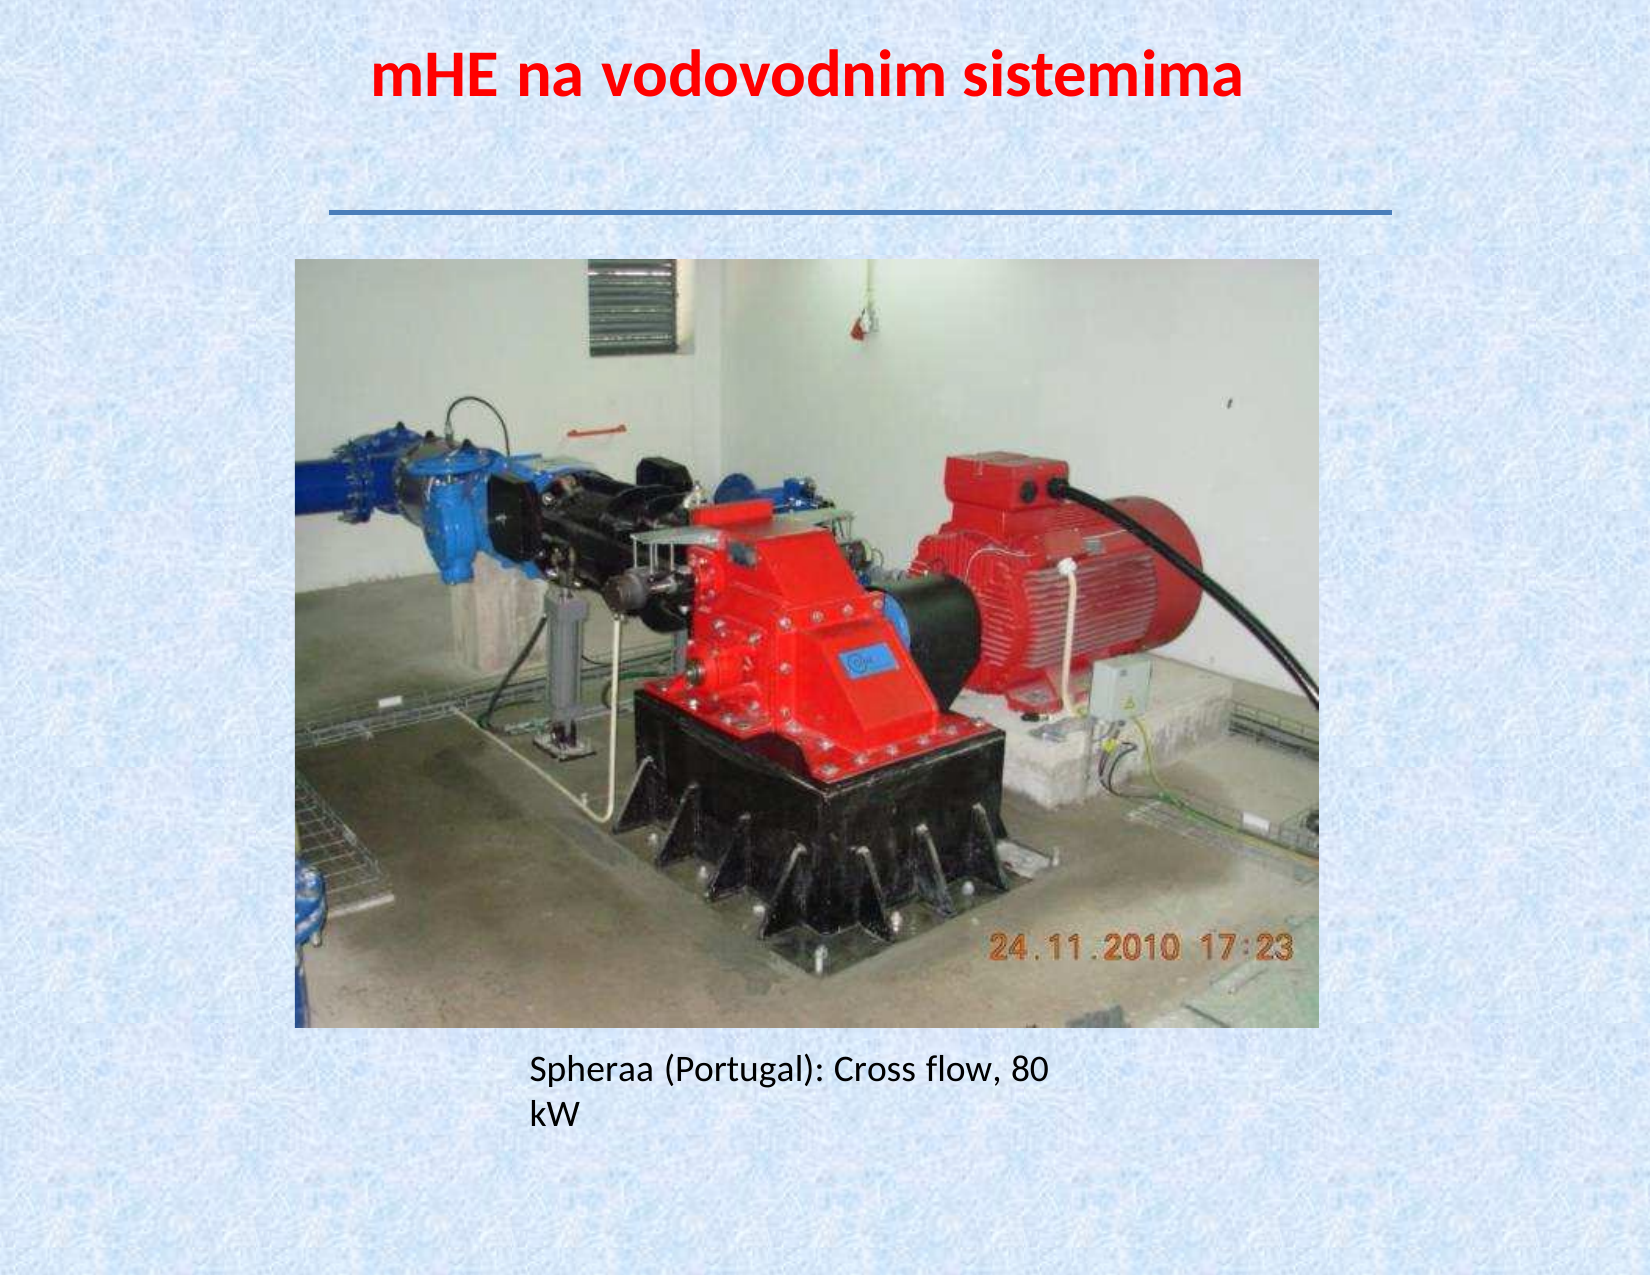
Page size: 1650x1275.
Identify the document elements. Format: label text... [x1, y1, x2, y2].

text_box Spheraa (Portugal): Cross flow, 80 kW [527, 1043, 1102, 1134]
picture [0, 0, 1650, 1275]
title mHE na vodovodnim sistemima [249, 0, 1389, 243]
text_box [294, 259, 1319, 1028]
